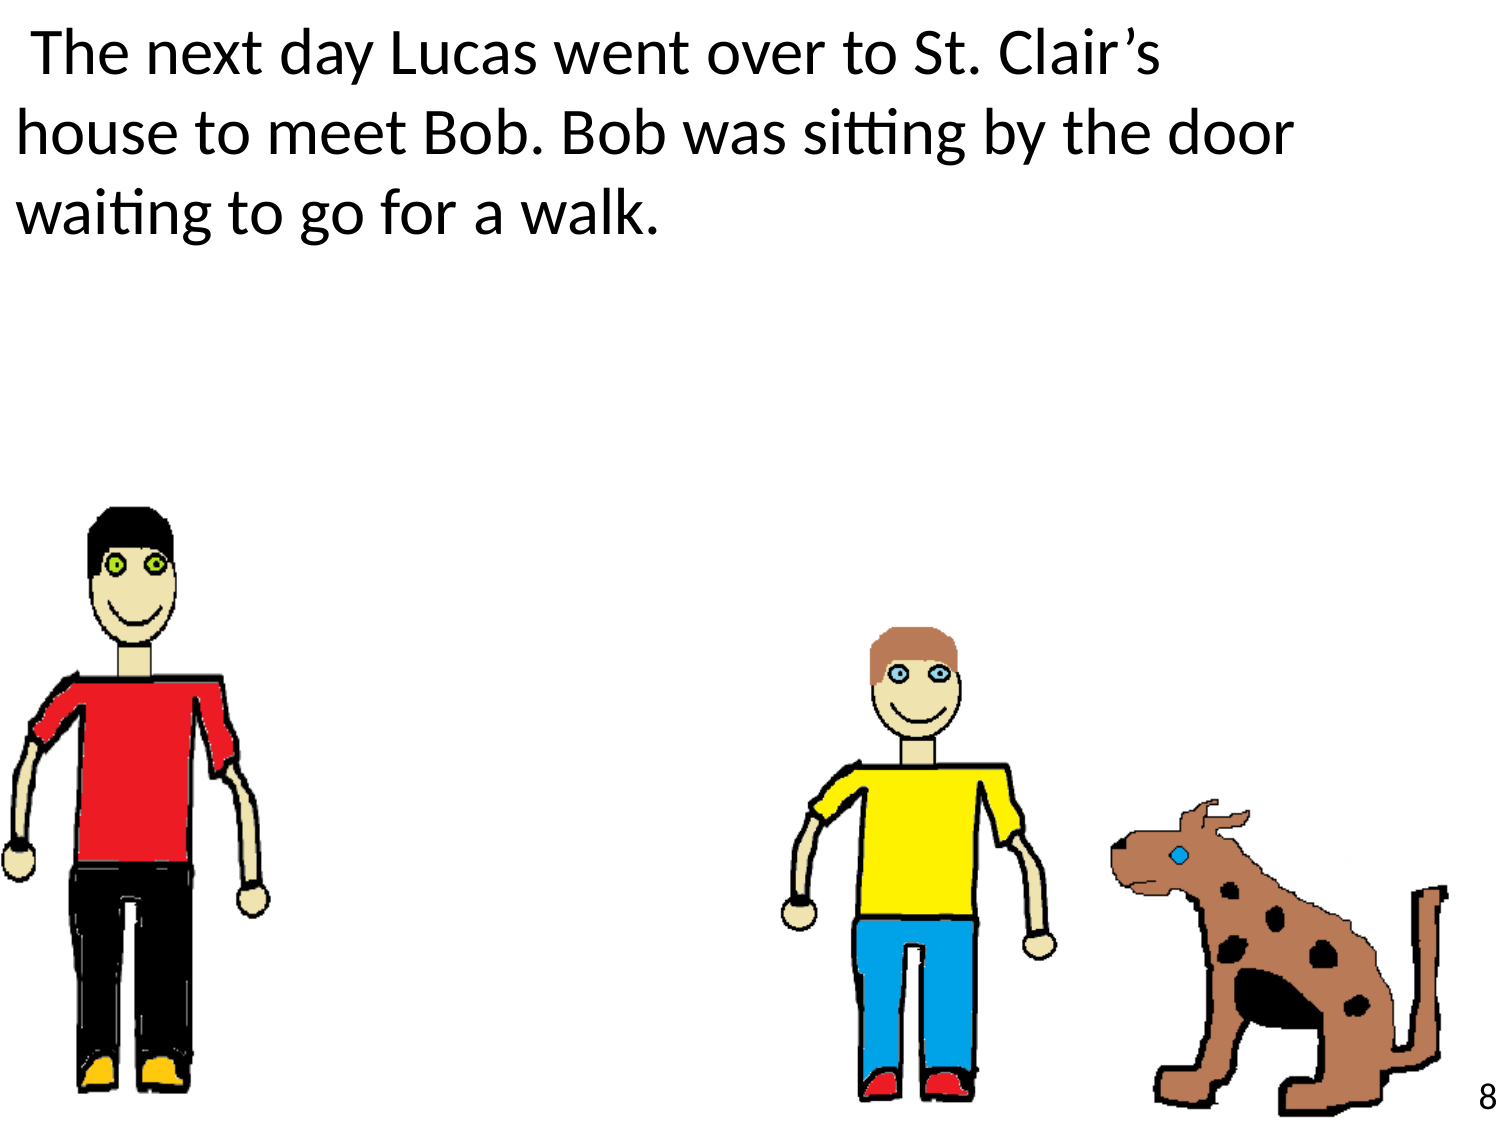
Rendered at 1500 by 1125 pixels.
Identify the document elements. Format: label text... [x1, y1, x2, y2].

picture [0, 498, 343, 1125]
text_box 8 [1490, 1064, 1500, 1125]
list The next day Lucas went over to St. Clair’s house to meet Bob. Bob was sitting by the door waiting to go for a walk. [0, 0, 1350, 300]
picture [737, 602, 1485, 1125]
